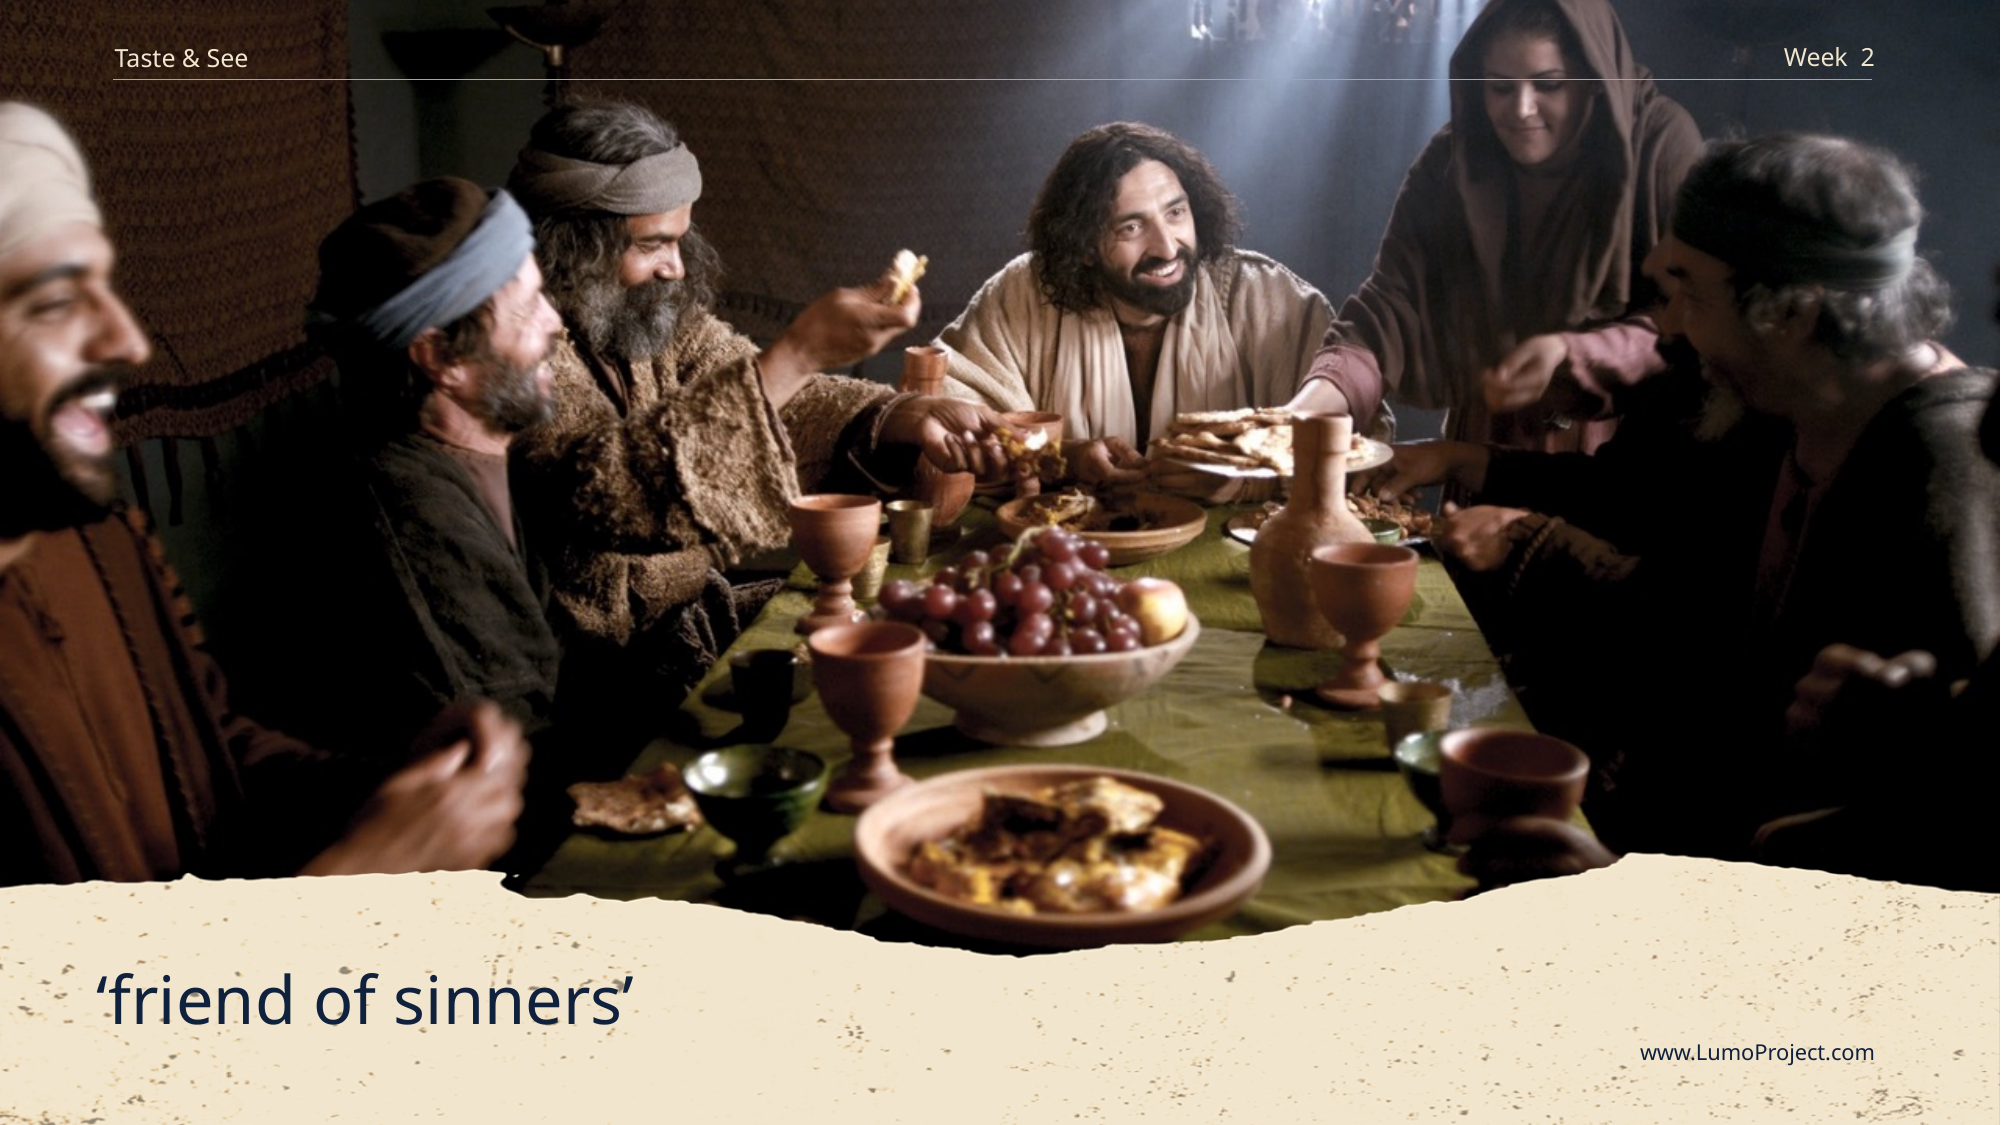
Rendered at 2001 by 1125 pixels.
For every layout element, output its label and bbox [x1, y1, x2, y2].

text_box [99, 33, 1891, 81]
picture [0, 0, 2000, 1125]
